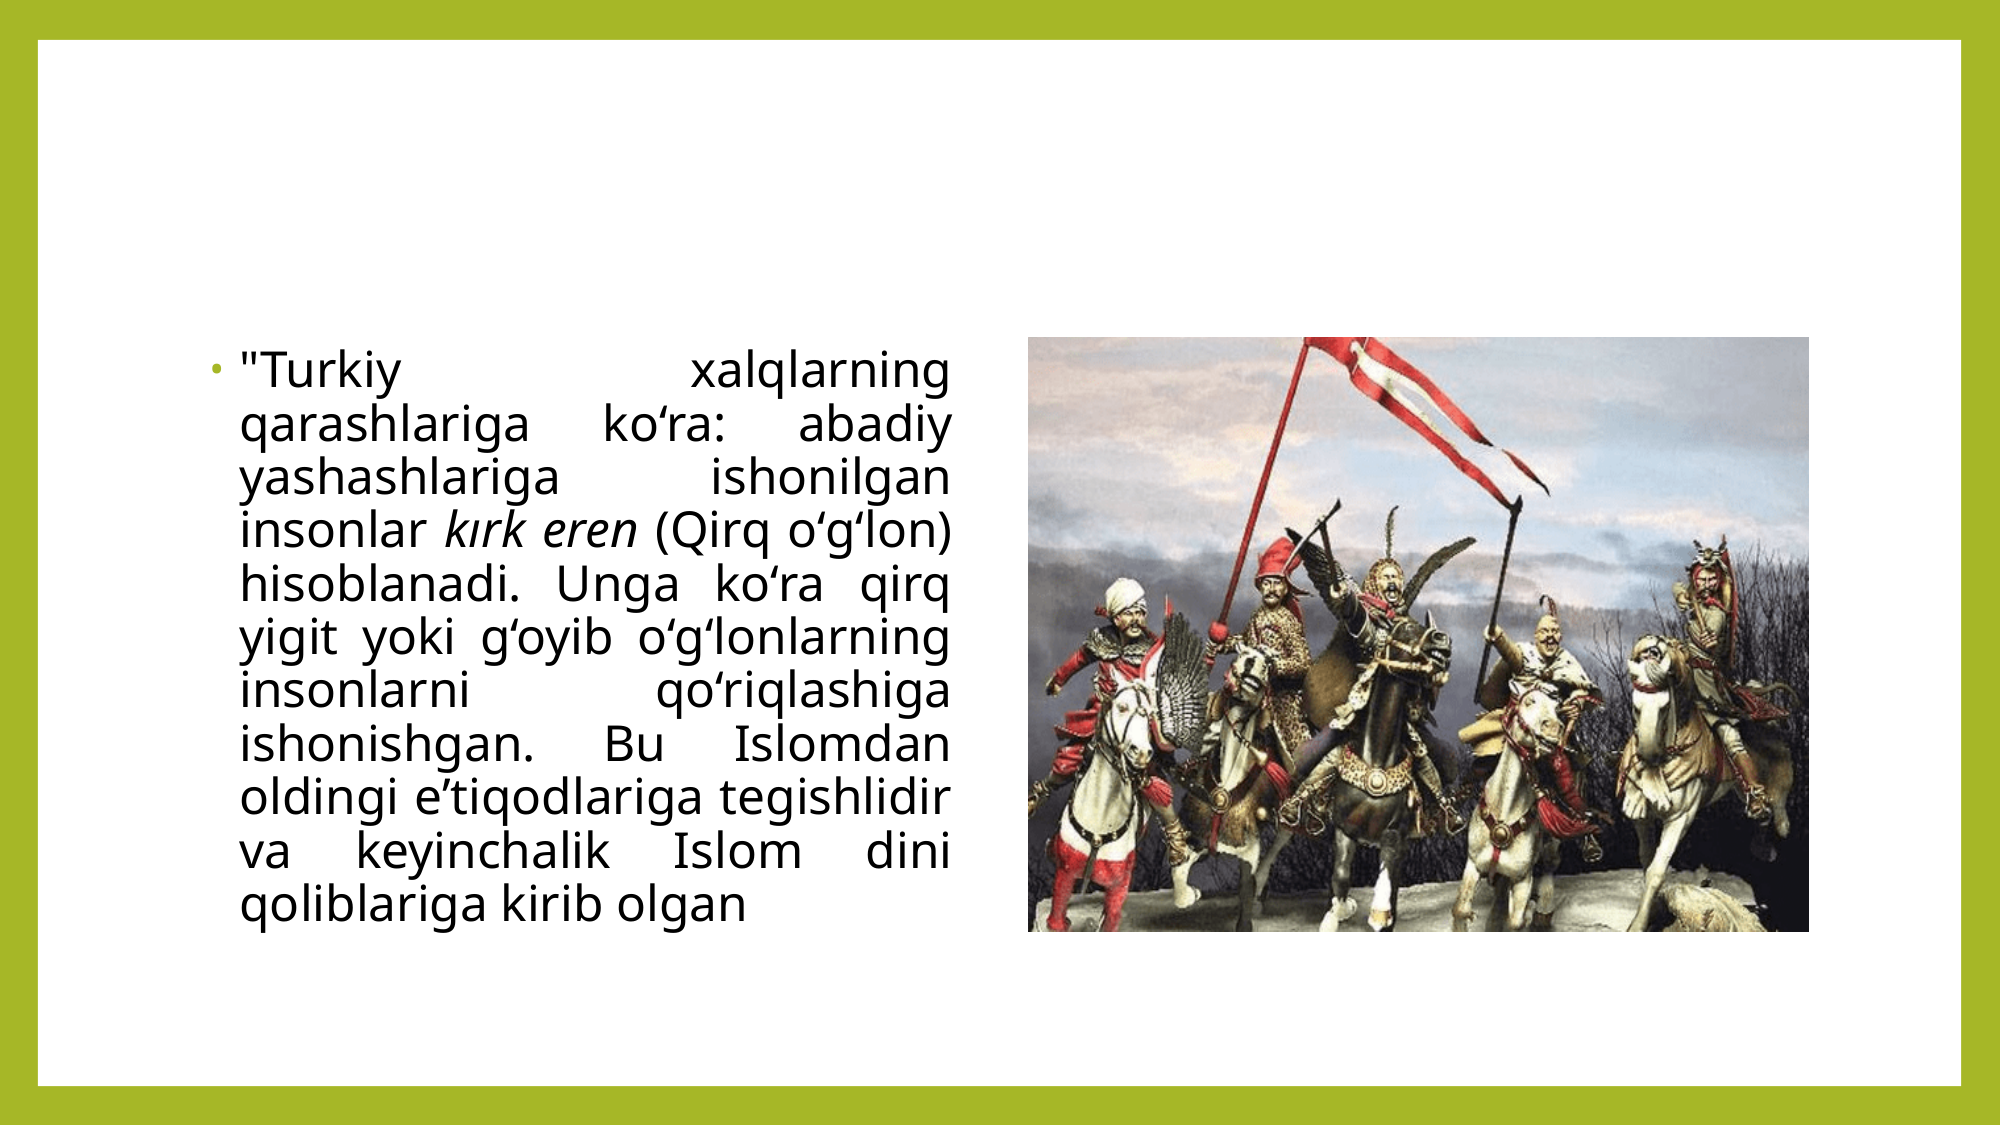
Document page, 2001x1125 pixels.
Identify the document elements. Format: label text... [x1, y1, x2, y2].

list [1027, 337, 1809, 932]
list "Turkiy xalqlarning qarashlariga ko‘ra: abadiy yashashlariga ishonilgan insonlar kırk eren (Qirq o‘g‘lon) hisoblanadi. Unga ko‘ra qirq yigit yoki g‘oyib o‘g‘lonlarning insonlarni qo‘riqlashiga ishonishgan. Bu Islomdan oldingi e’tiqodlariga tegishlidir va keyinchalik Islom dini qoliblariga kirib olgan [187, 337, 968, 998]
